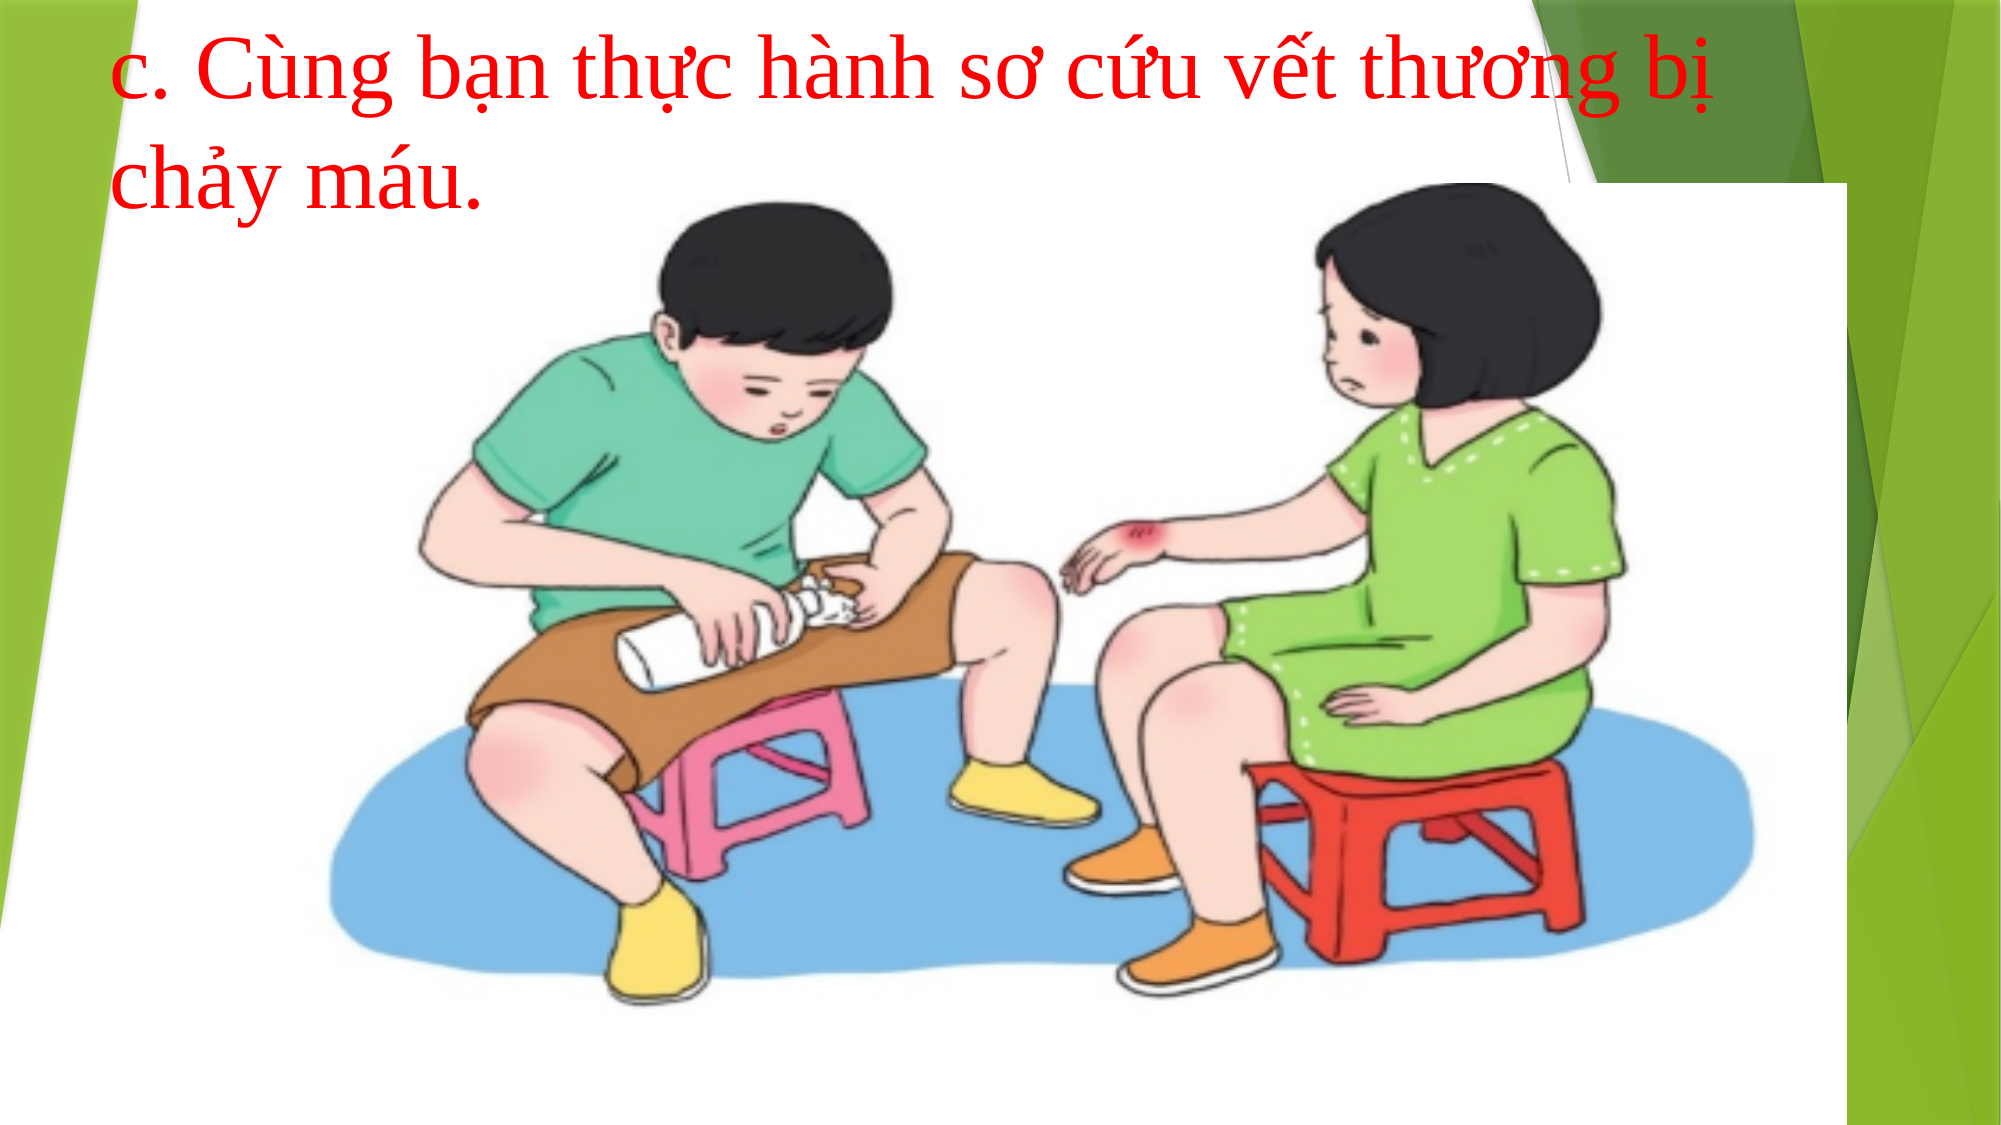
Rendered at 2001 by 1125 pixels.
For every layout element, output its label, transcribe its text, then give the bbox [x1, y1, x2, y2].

picture [113, 183, 1847, 1125]
text_box c. Cùng bạn thực hành sơ cứu vết thương bị chảy máu. [94, 0, 1759, 235]
